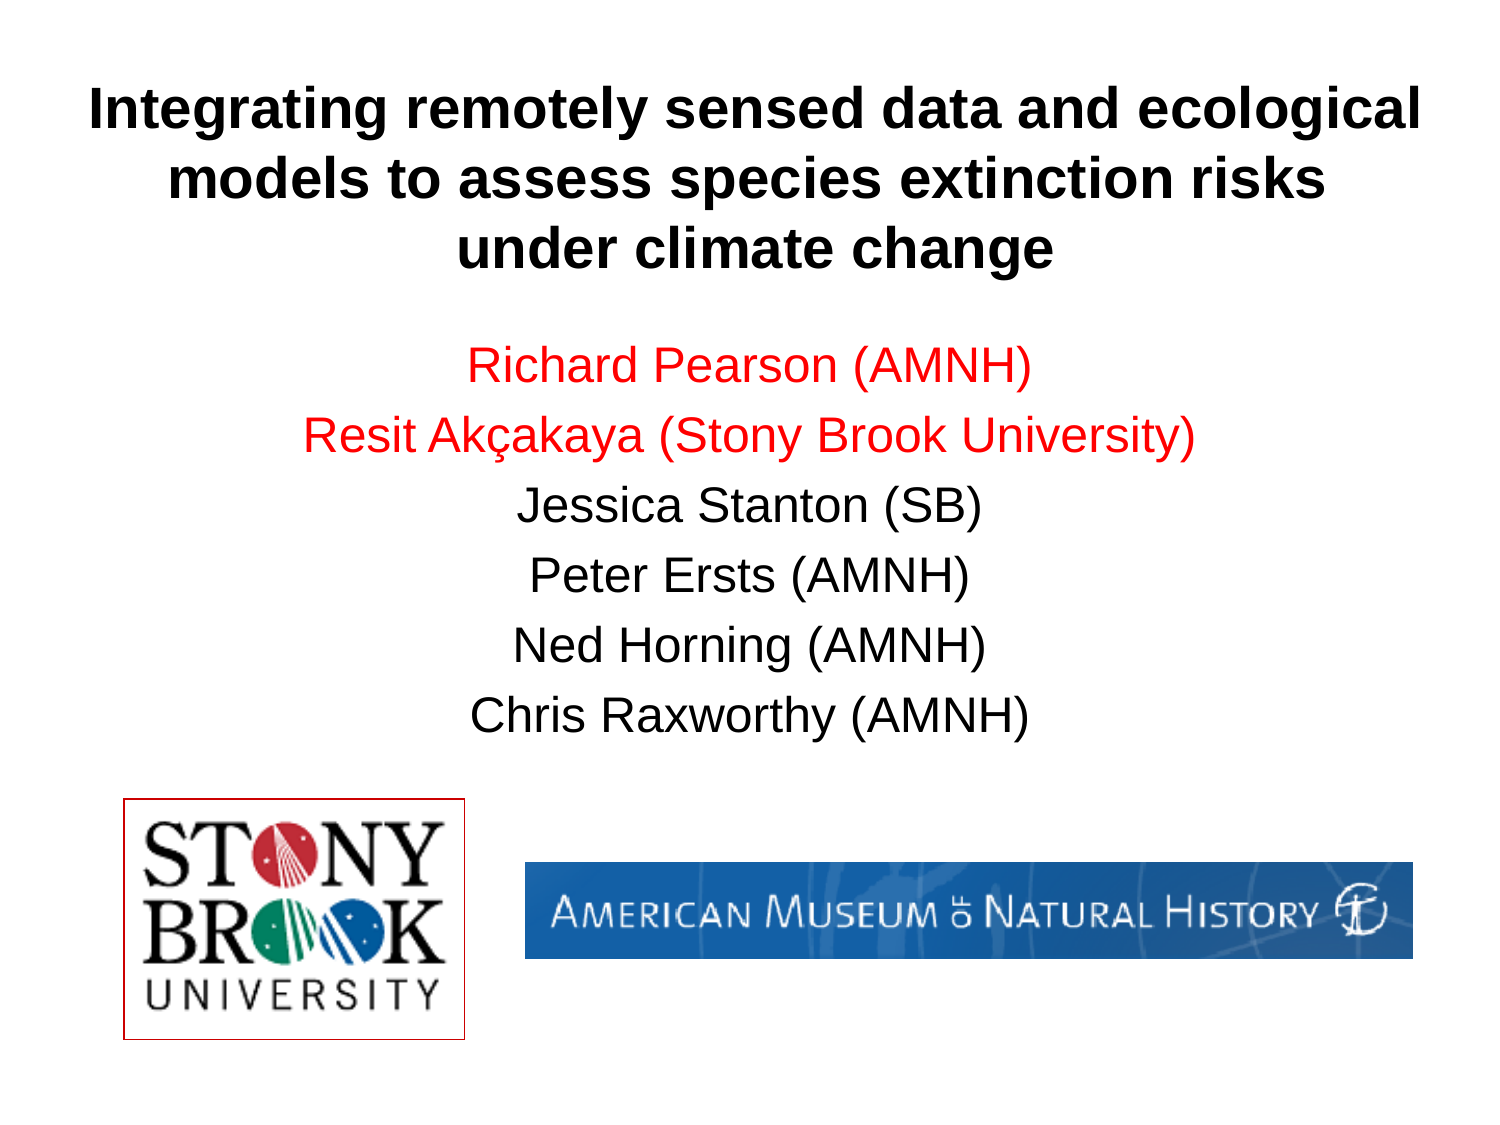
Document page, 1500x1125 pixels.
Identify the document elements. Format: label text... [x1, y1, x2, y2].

picture [524, 862, 1413, 960]
title Integrating remotely sensed data and ecological models to assess species extinction risks under climate change [49, 24, 1463, 326]
picture [124, 799, 465, 1039]
list Richard Pearson (AMNH) Resit Akçakaya (Stony Brook University) Jessica Stanton (SB) Peter Ersts (AMNH) Ned Horning (AMNH) Chris Raxworthy (AMNH) [112, 324, 1388, 813]
